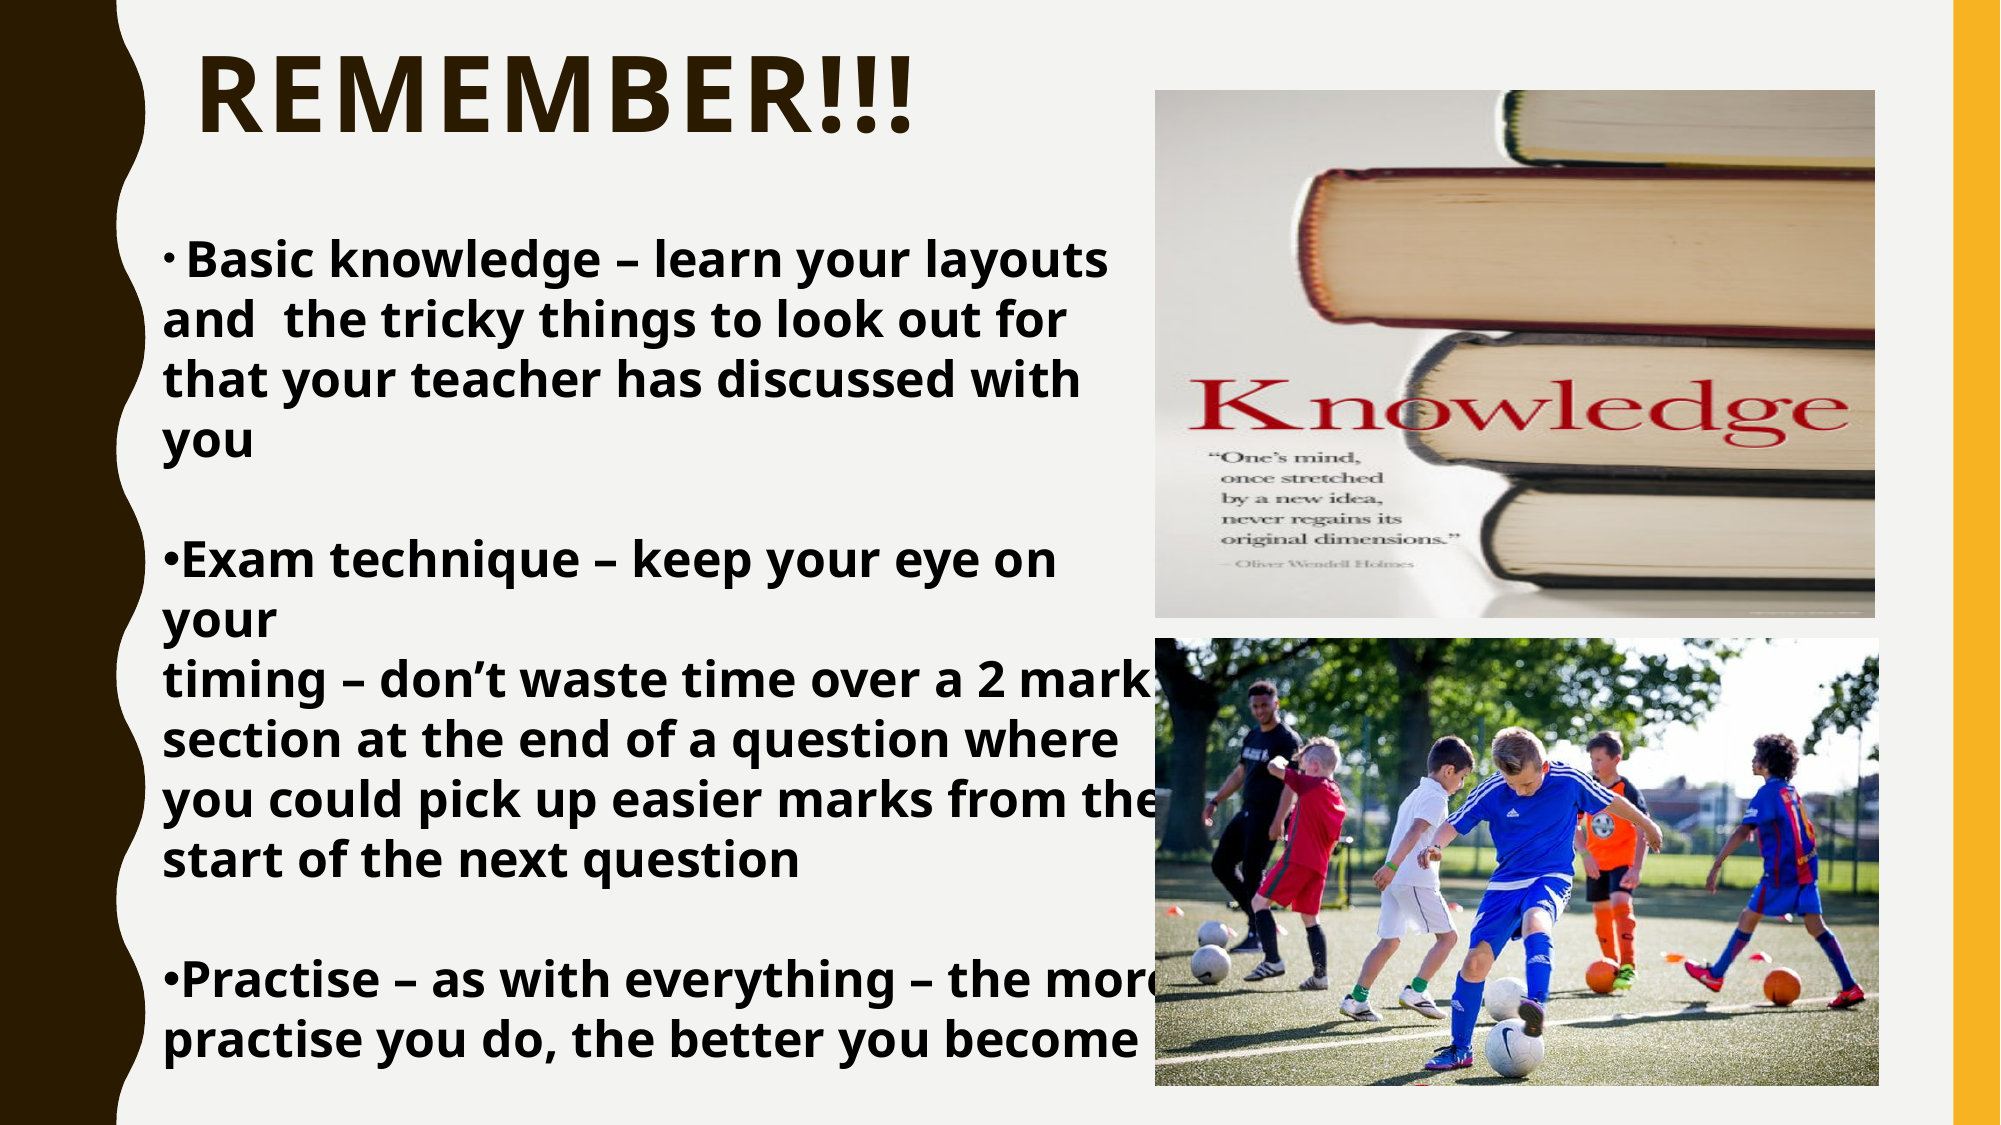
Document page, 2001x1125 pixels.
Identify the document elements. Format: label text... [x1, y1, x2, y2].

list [1155, 90, 1875, 618]
picture [1155, 638, 1879, 1086]
text_box Basic knowledge – learn your layouts and the tricky things to look out for that your teacher has discussed with you Exam technique – keep your eye on your timing – don’t waste time over a 2 mark section at the end of a question where you could pick up easier marks from the start of the next question Practise – as with everything – the more practise you do, the better you become [148, 220, 1198, 1121]
title REMEMBER!!! [178, 33, 1848, 220]
